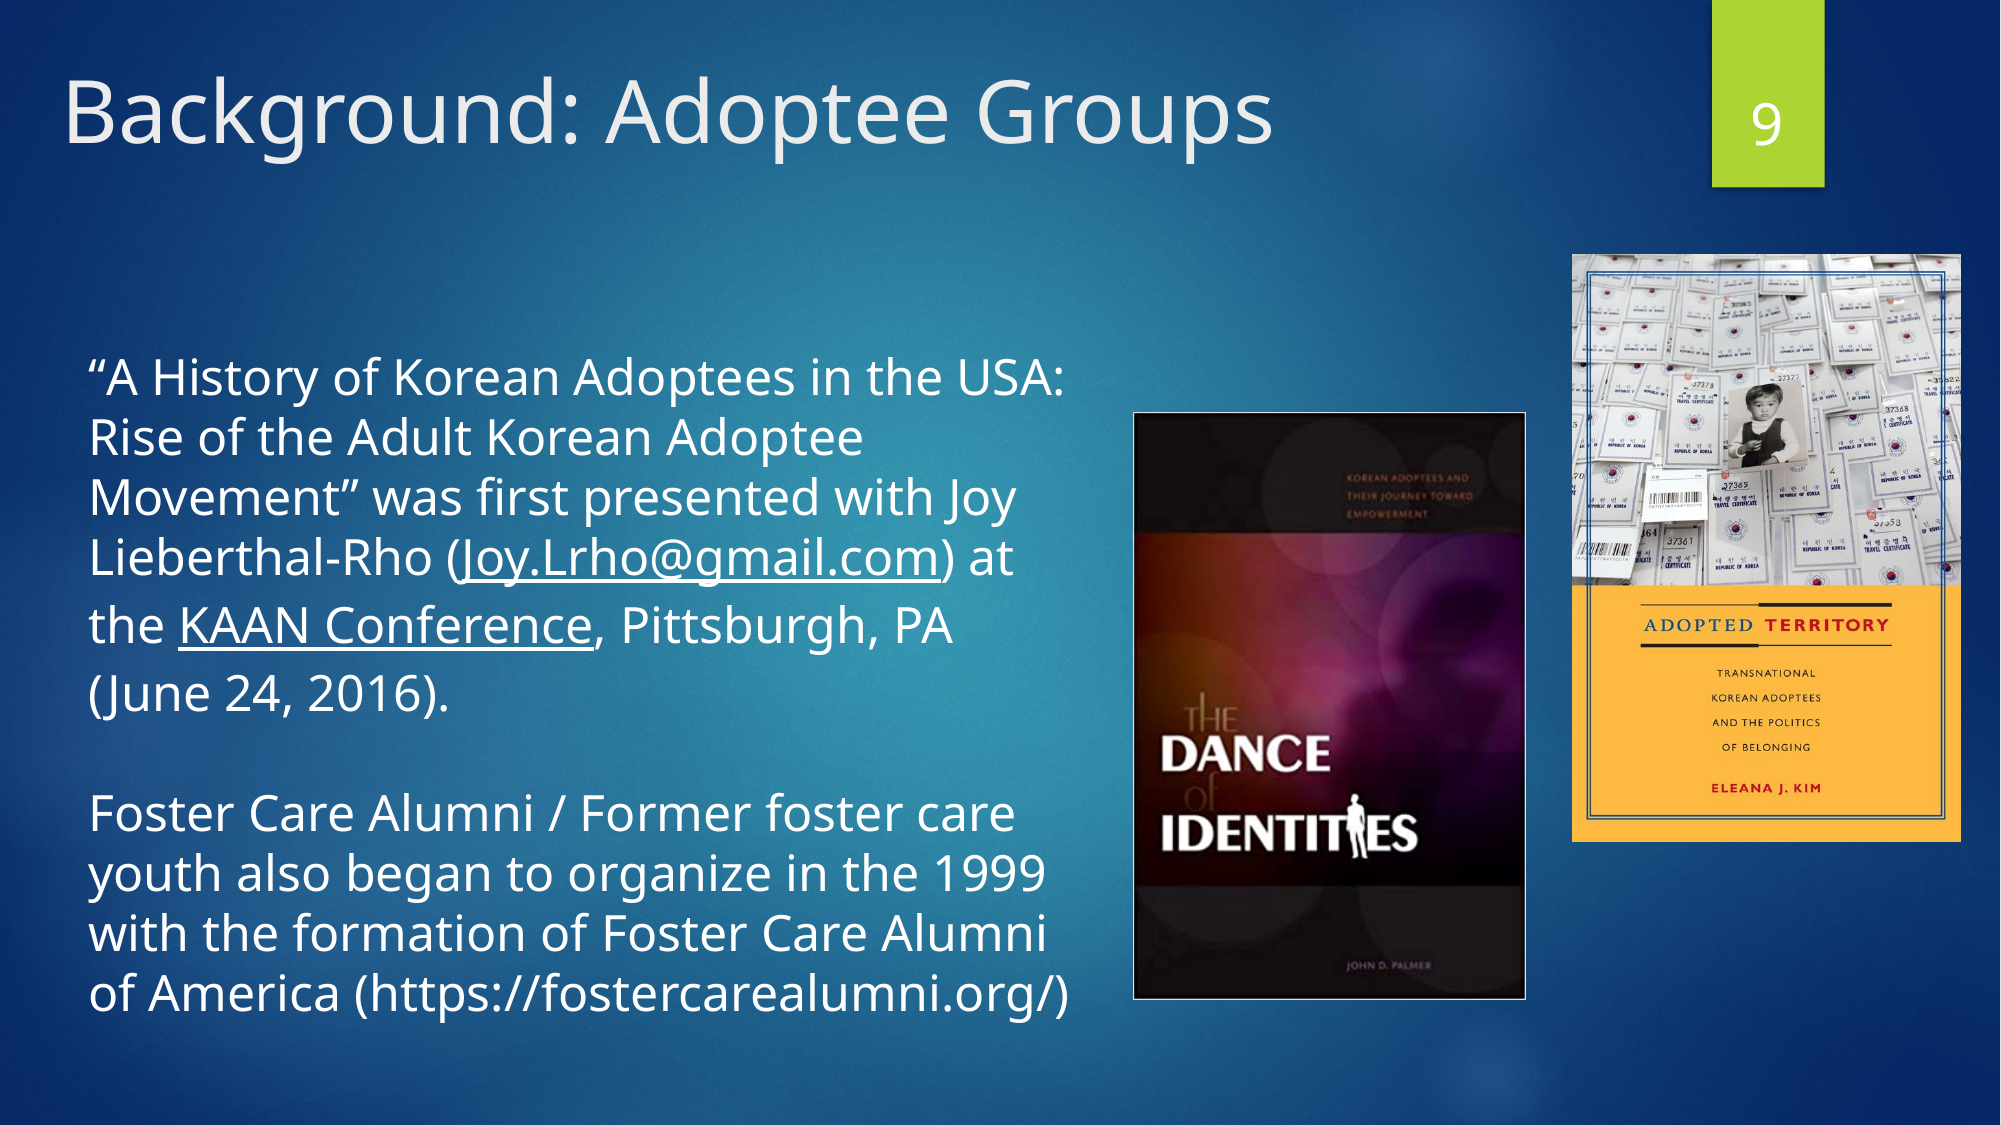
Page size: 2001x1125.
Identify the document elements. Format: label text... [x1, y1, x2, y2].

title Background: Adoptee Groups [46, 48, 1590, 175]
picture [0, 0, 2001, 1125]
text_box “A History of Korean Adoptees in the USA: Rise of the Adult Korean Adoptee Movement” was first presented with Joy Lieberthal-Rho (Joy.Lrho@gmail.com) at the KAAN Conference, Pittsburgh, PA (June 24, 2016). Foster Care Alumni / Former foster care youth also began to organize in the 1999 with the formation of Foster Care Alumni of America (https://fostercarealumni.org/) [73, 337, 1087, 1125]
slide_number ‹#› [1698, 48, 1836, 175]
